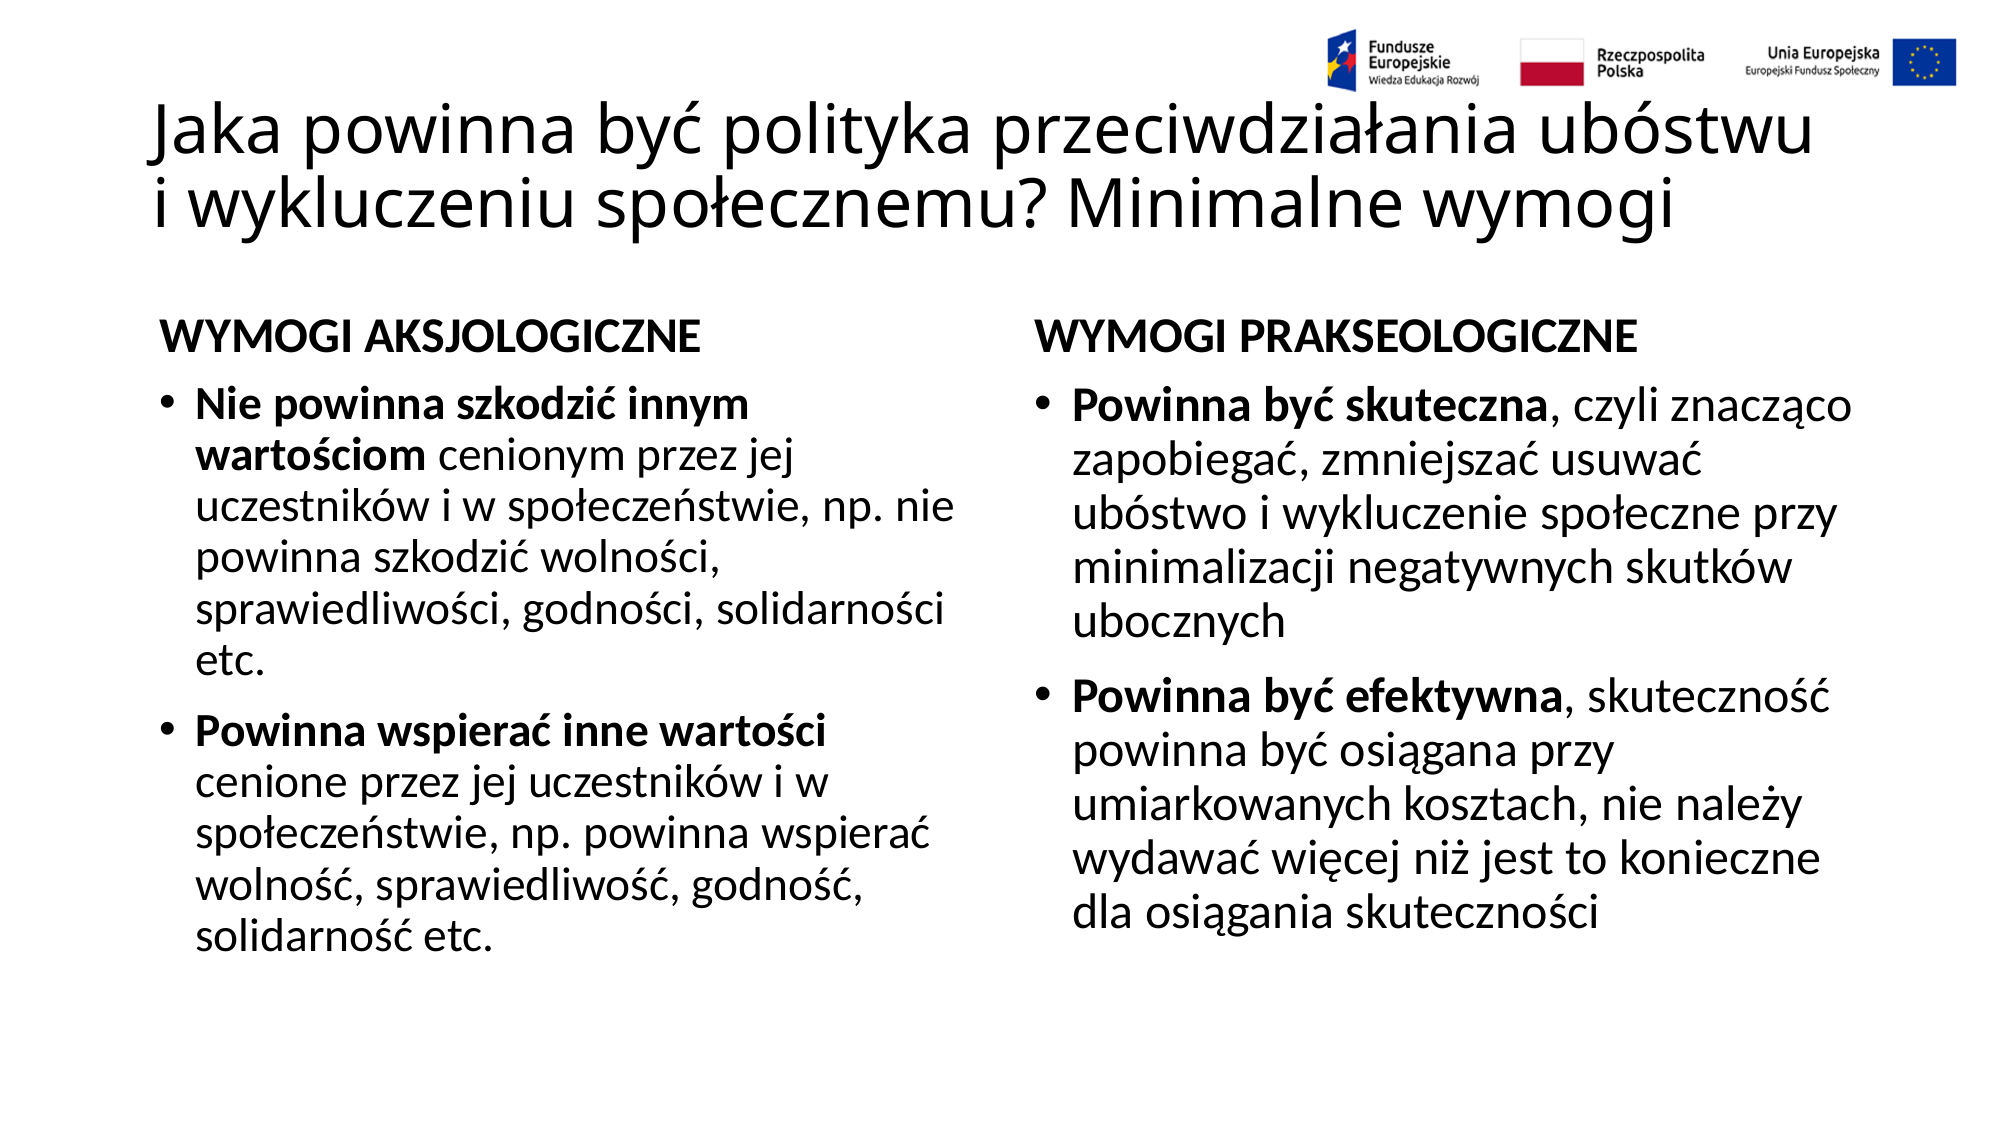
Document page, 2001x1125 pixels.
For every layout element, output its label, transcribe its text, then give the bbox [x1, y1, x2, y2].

list Powinna być skuteczna, czyli znacząco zapobiegać, zmniejszać usuwać ubóstwo i wykluczenie społeczne przy minimalizacji negatywnych skutków ubocznych Powinna być efektywna, skuteczność powinna być osiągana przy umiarkowanych kosztach, nie należy wydawać więcej niż jest to konieczne dla osiągania skuteczności [1019, 370, 1870, 976]
list WYMOGI PRAKSEOLOGICZNE [1019, 235, 1870, 370]
title Jaka powinna być polityka przeciwdziałania ubóstwu i wykluczeniu społecznemu? Minimalne wymogi [137, 59, 1863, 278]
picture [1305, 18, 1969, 98]
list Nie powinna szkodzić innym wartościom cenionym przez jej uczestników i w społeczeństwie, np. nie powinna szkodzić wolności, sprawiedliwości, godności, solidarności etc. Powinna wspierać inne wartości cenione przez jej uczestników i w społeczeństwie, np. powinna wspierać wolność, sprawiedliwość, godność, solidarność etc. [144, 370, 991, 976]
list WYMOGI AKSJOLOGICZNE [144, 235, 991, 370]
